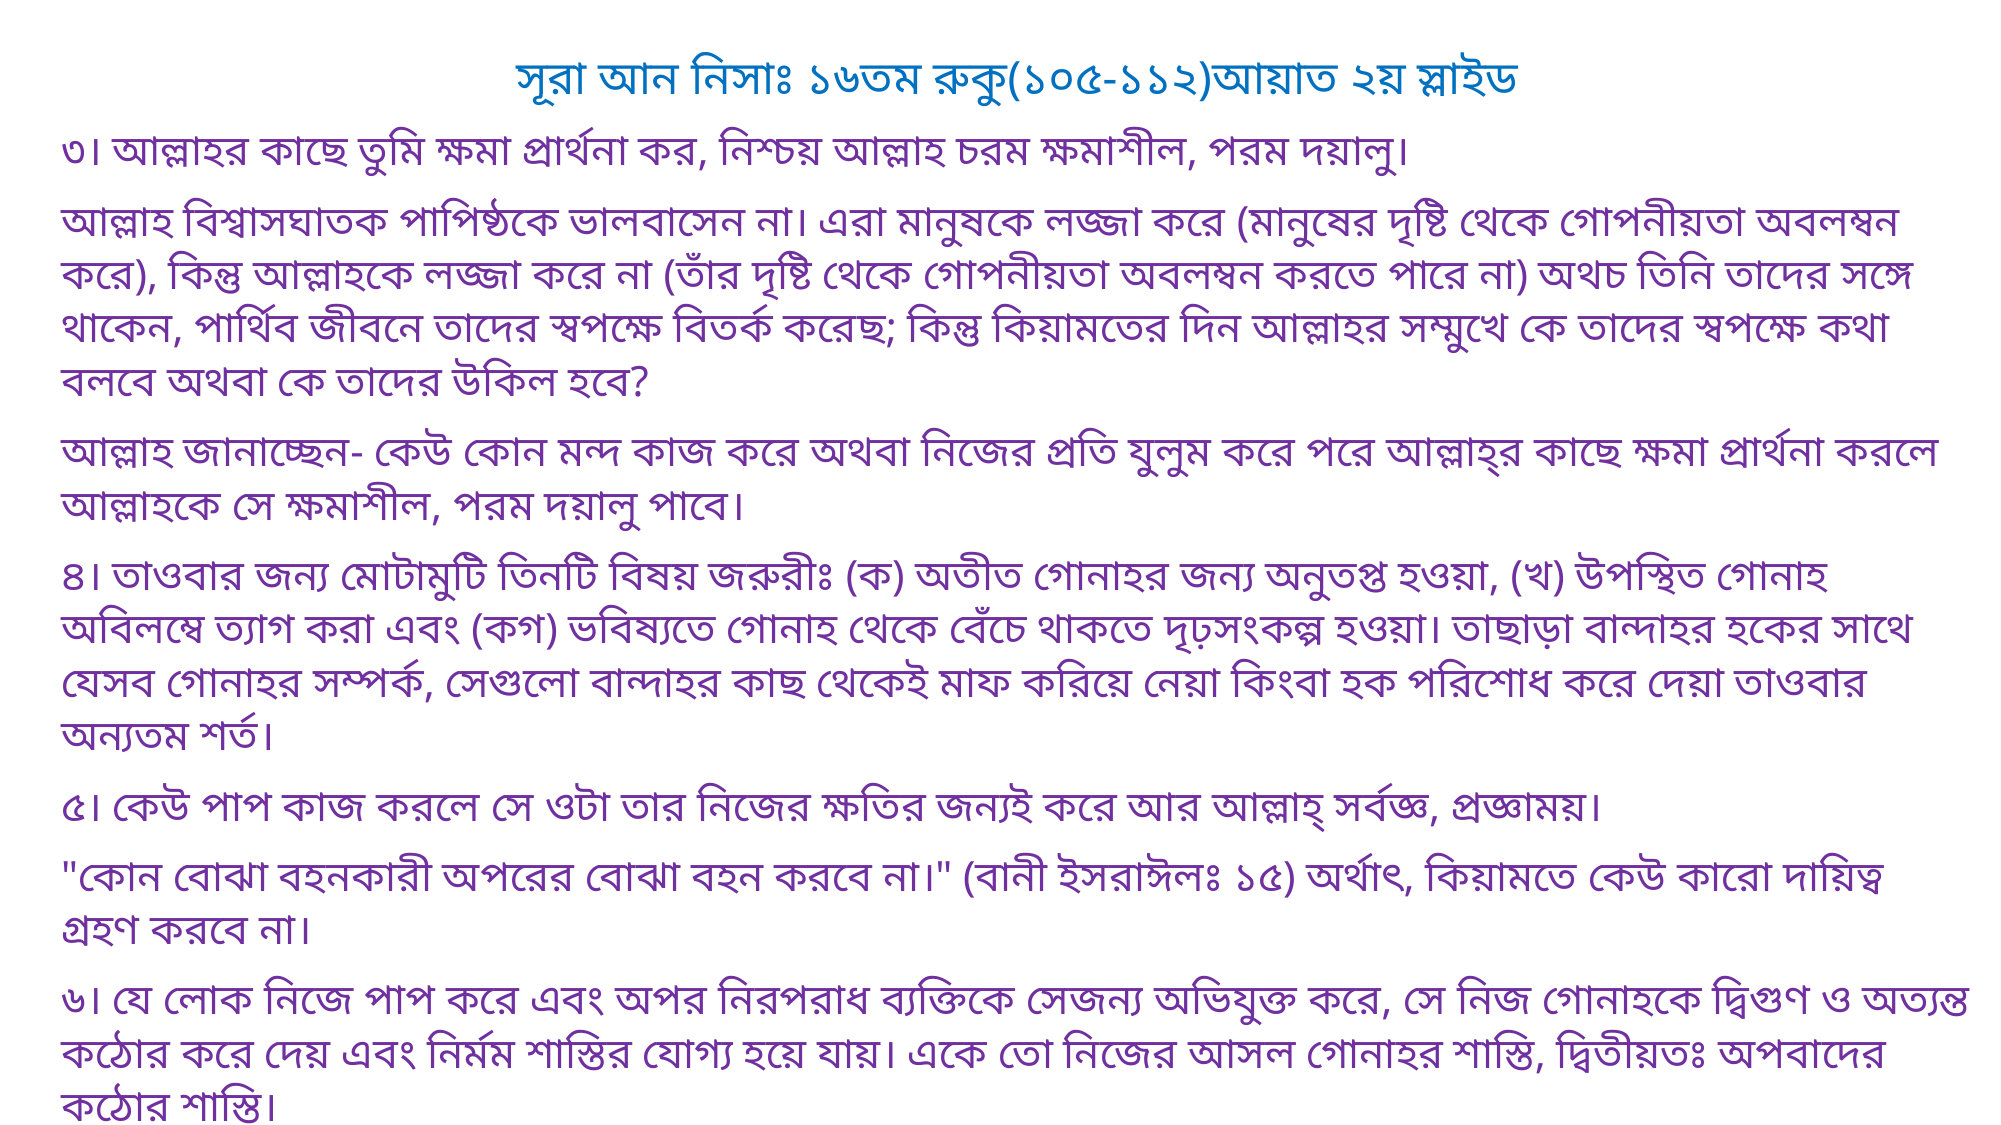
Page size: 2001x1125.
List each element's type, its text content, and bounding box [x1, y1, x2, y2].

text_box সূরা আন নিসাঃ ১৬তম রুকু(১০৫-১১২)আয়াত ২য় স্লাইড ৩। আল্লাহর কাছে তুমি ক্ষমা প্রার্থনা কর, নিশ্চয় আল্লাহ চরম ক্ষমাশীল, পরম দয়ালু। আল্লাহ বিশ্বাসঘাতক পাপিষ্ঠকে ভালবাসেন না। এরা মানুষকে লজ্জা করে (মানুষের দৃষ্টি থেকে গোপনীয়তা অবলম্বন করে), কিন্তু আল্লাহকে লজ্জা করে না (তাঁর দৃষ্টি থেকে গোপনীয়তা অবলম্বন করতে পারে না) অথচ তিনি তাদের সঙ্গে থাকেন, পার্থিব জীবনে তাদের স্বপক্ষে বিতর্ক করেছ; কিন্তু কিয়ামতের দিন আল্লাহর সম্মুখে কে তাদের স্বপক্ষে কথা বলবে অথবা কে তাদের উকিল হবে? আল্লাহ জানাচ্ছেন- কেউ কোন মন্দ কাজ করে অথবা নিজের প্রতি যুলুম করে পরে আল্লাহ্‌র কাছে ক্ষমা প্রার্থনা করলে আল্লাহকে সে ক্ষমাশীল, পরম দয়ালু পাবে। ৪। তাওবার জন্য মোটামুটি তিনটি বিষয় জরুরীঃ (ক) অতীত গোনাহর জন্য অনুতপ্ত হওয়া, (খ) উপস্থিত গোনাহ অবিলম্বে ত্যাগ করা এবং (কগ) ভবিষ্যতে গোনাহ থেকে বেঁচে থাকতে দৃঢ়সংকল্প হওয়া। তাছাড়া বান্দাহর হকের সাথে যেসব গোনাহর সম্পর্ক, সেগুলো বান্দাহর কাছ থেকেই মাফ করিয়ে নেয়া কিংবা হক পরিশোধ করে দেয়া তাওবার অন্যতম শর্ত। ৫। কেউ পাপ কাজ করলে সে ওটা তার নিজের ক্ষতির জন্যই করে আর আল্লাহ্ সর্বজ্ঞ, প্রজ্ঞাময়। "কোন বোঝা বহনকারী অপরের বোঝা বহন করবে না।" (বানী ইসরাঈলঃ ১৫) অর্থাৎ, কিয়ামতে কেউ কারো দায়িত্ব গ্রহণ করবে না। ৬। যে লোক নিজে পাপ করে এবং অপর নিরপরাধ ব্যক্তিকে সেজন্য অভিযুক্ত করে, সে নিজ গোনাহকে দ্বিগুণ ও অত্যন্ত কঠোর করে দেয় এবং নির্মম শাস্তির যোগ্য হয়ে যায়। একে তো নিজের আসল গোনাহর শাস্তি, দ্বিতীয়তঃ অপবাদের কঠোর শাস্তি। যেমন উবাইরিক গোত্রের লোকেরা নিজেরা চুরি করে অপরের উপর চুরির অপবাদ চাপিয়ে দিয়েছিল। এ ধমক সকলের জন্য ব্যাপক; [46, 37, 1988, 1125]
